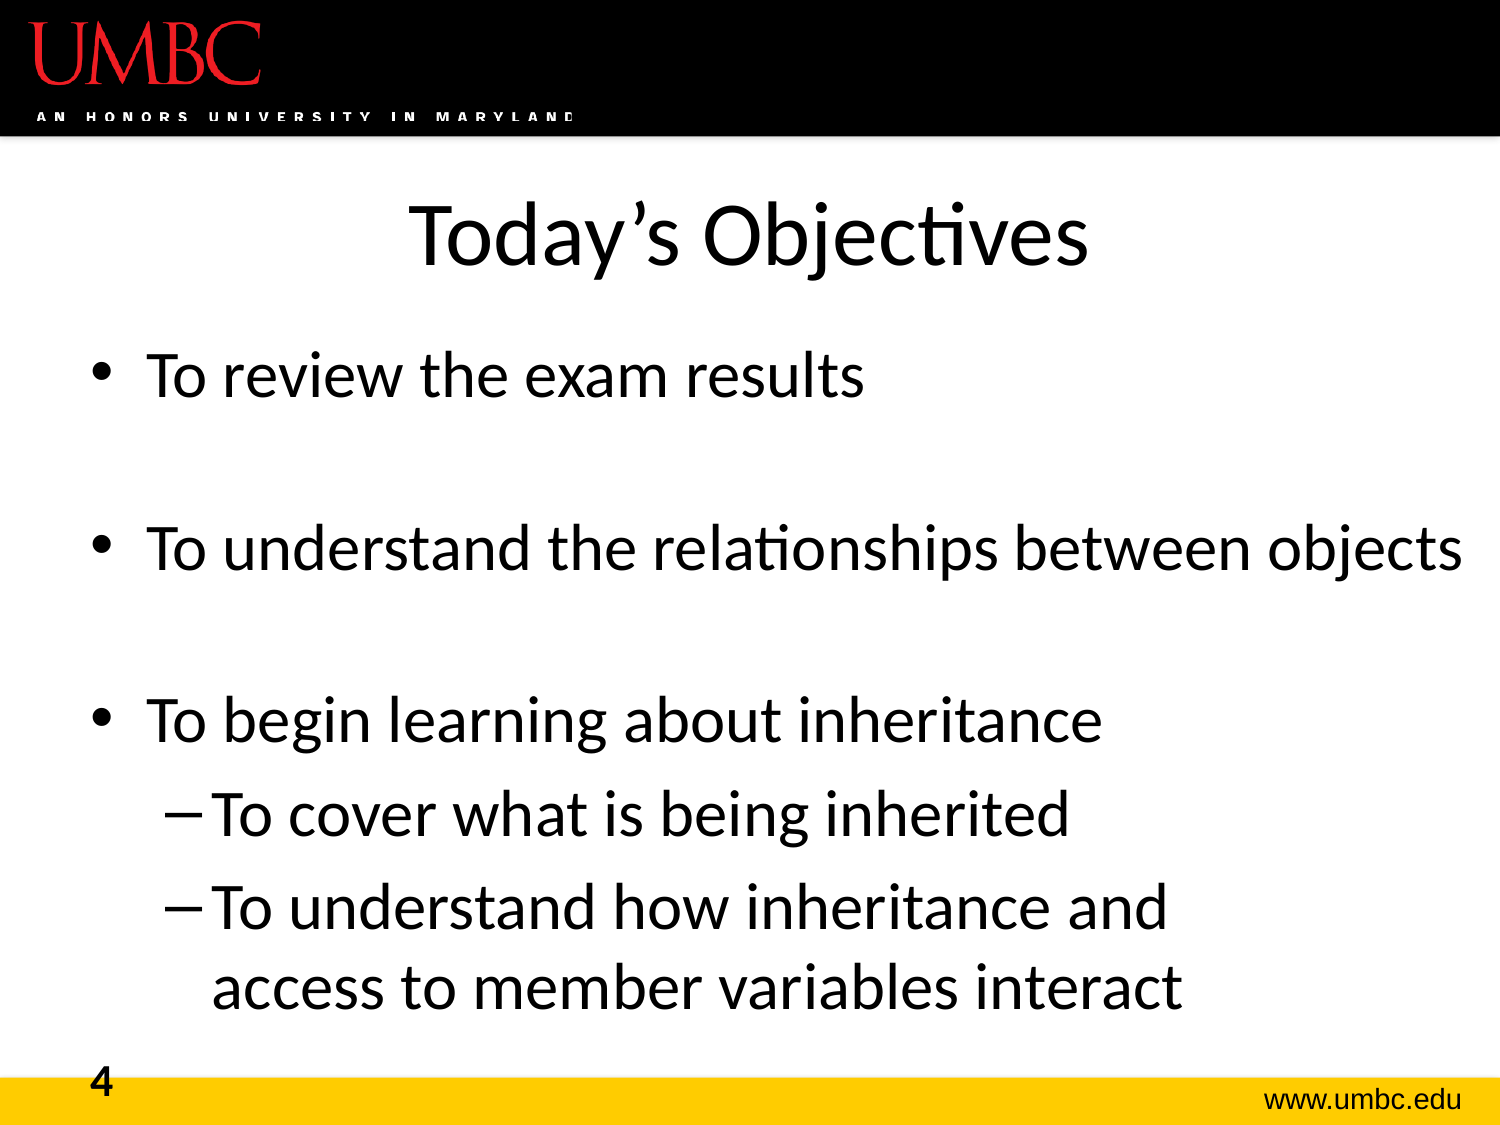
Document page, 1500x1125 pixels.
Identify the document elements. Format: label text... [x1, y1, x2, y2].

slide_number 4 [75, 1042, 425, 1103]
list To review the exam results To understand the relationships between objects To begin learning about inheritance To cover what is being inherited To understand how inheritance and access to member variables interact [75, 323, 1500, 1005]
title Today’s Objectives [75, 135, 1425, 323]
